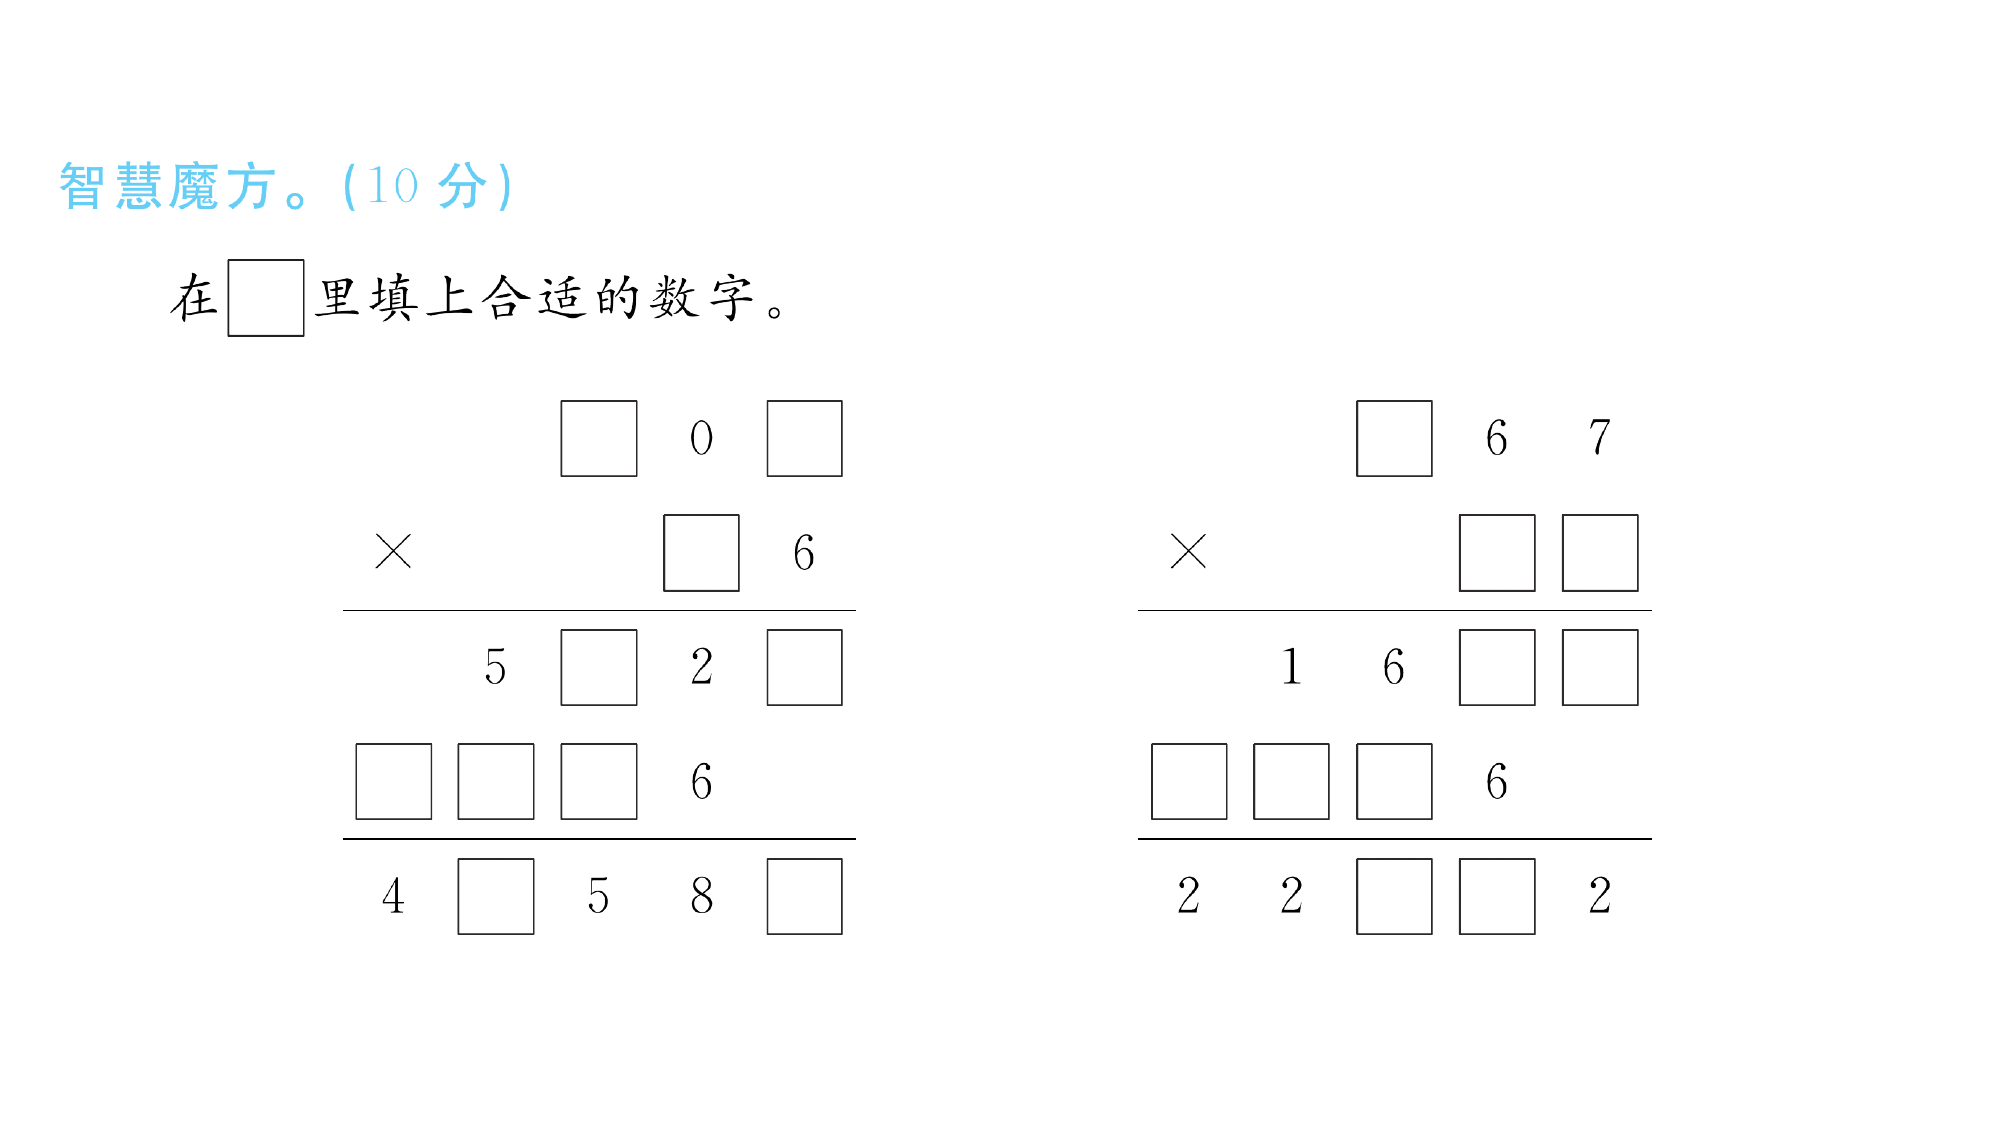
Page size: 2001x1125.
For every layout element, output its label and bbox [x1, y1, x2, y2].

picture [54, 148, 1945, 944]
